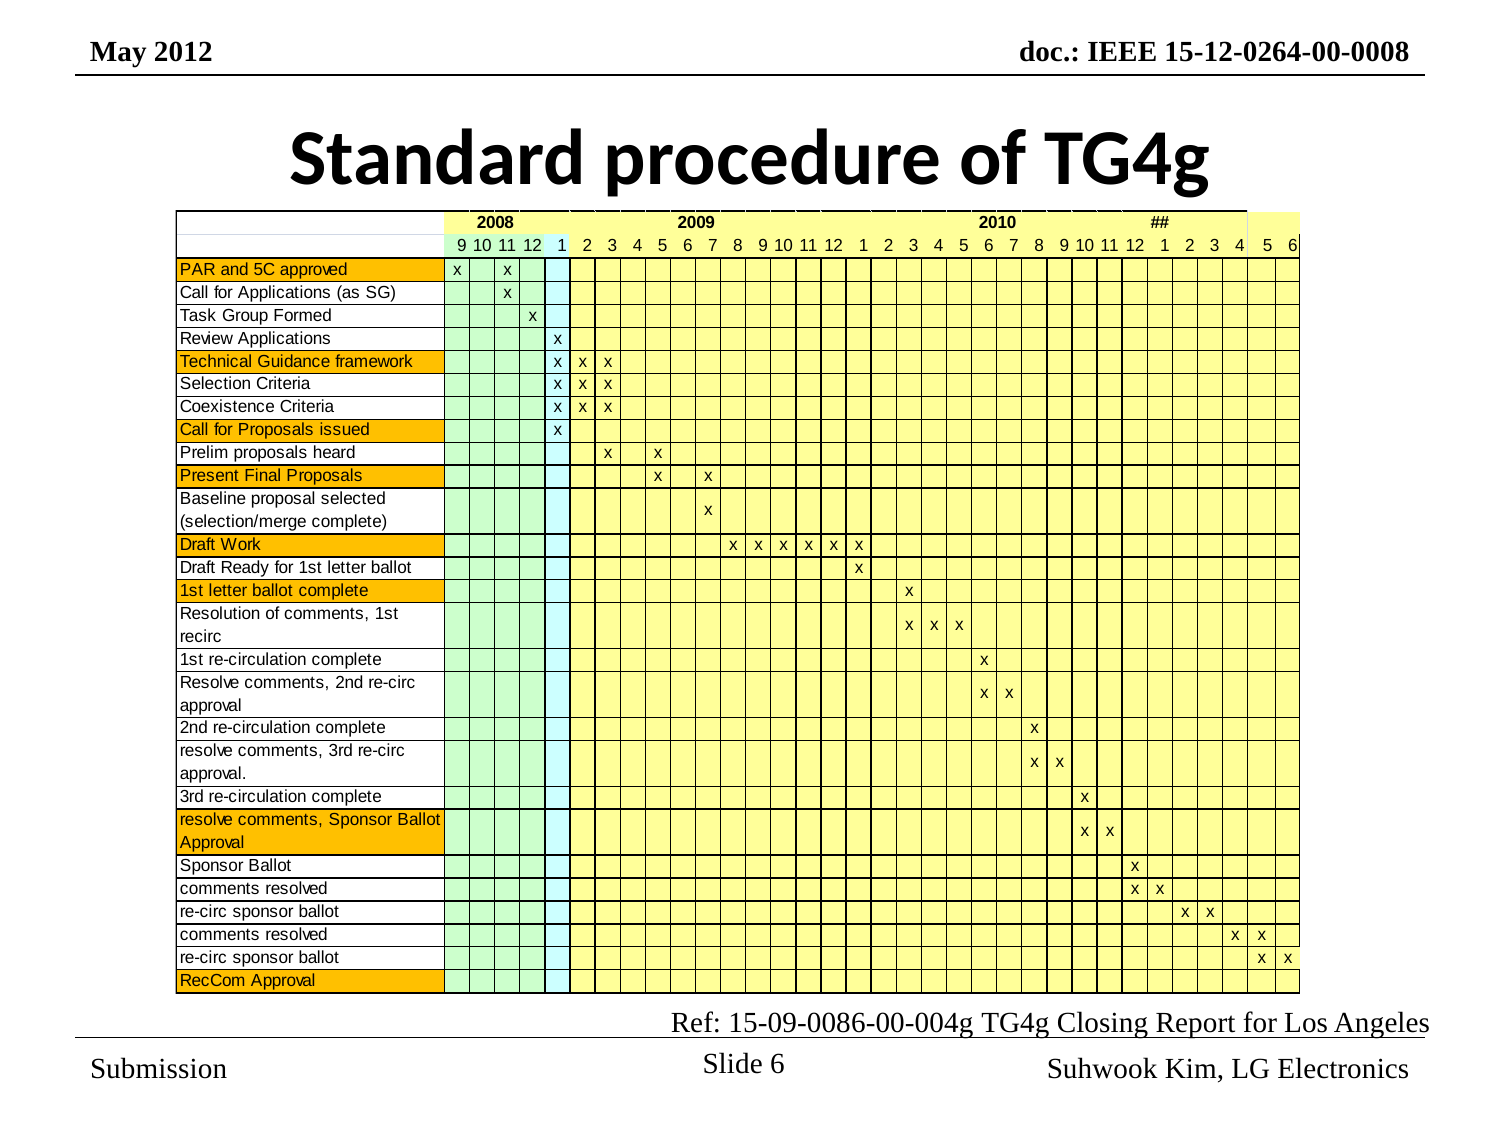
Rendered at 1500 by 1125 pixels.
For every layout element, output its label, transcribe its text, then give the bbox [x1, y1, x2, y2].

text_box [175, 210, 1302, 995]
text_box Slide 6 [687, 1046, 800, 1088]
title Standard procedure of TG4g [75, 75, 1425, 230]
text_box Ref: 15-09-0086-00-004g TG4g Closing Report for Los Angeles [656, 996, 1465, 1046]
